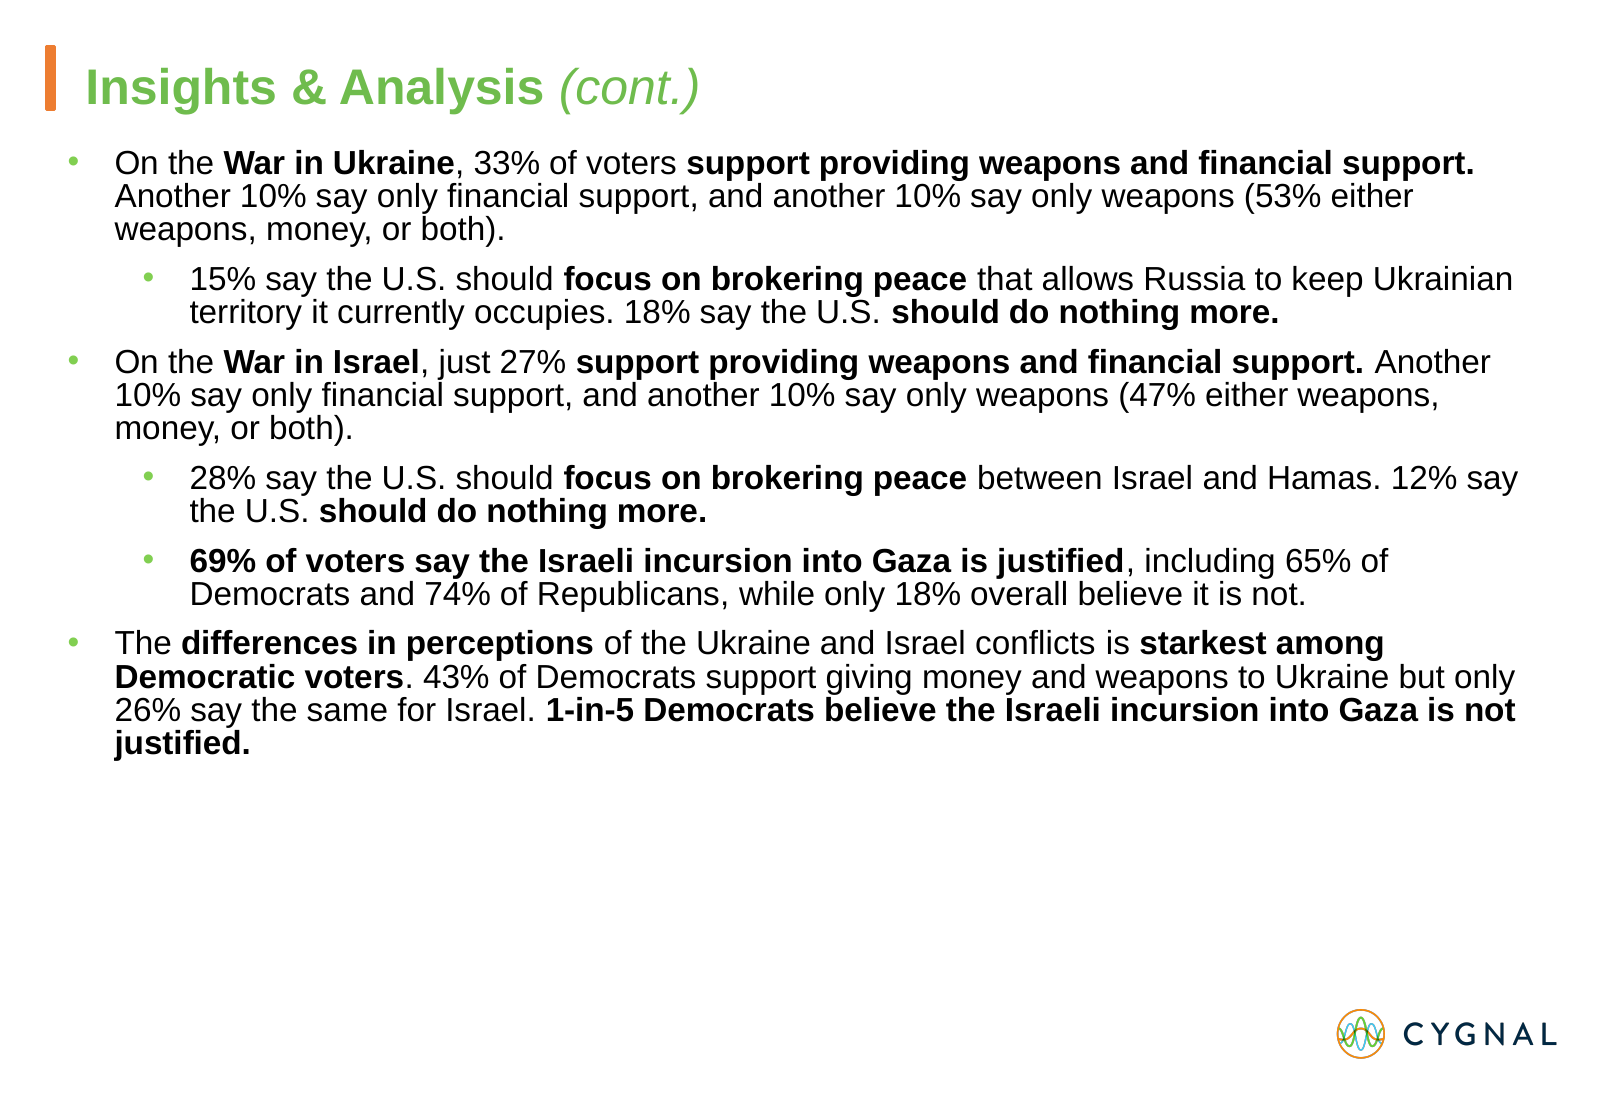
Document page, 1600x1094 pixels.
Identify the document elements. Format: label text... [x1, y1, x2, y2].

text_box [46, 46, 55, 110]
text_box Insights & Analysis (cont.) [85, 43, 1514, 115]
picture [1335, 1007, 1559, 1061]
text_box On the War in Ukraine, 33% of voters support providing weapons and financial support. Another 10% say only financial support, and another 10% say only weapons (53% either weapons, money, or both). 15% say the U.S. should focus on brokering peace that allows Russia to keep Ukrainian territory it currently occupies. 18% say the U.S. should do nothing more. On the War in Israel, just 27% support providing weapons and financial support. Another 10% say only financial support, and another 10% say only weapons (47% either weapons, money, or both). 28% say the U.S. should focus on brokering peace between Israel and Hamas. 12% say the U.S. should do nothing more. 69% of voters say the Israeli incursion into Gaza is justified, including 65% of Democrats and 74% of Republicans, while only 18% overall believe it is not. The differences in perceptions of the Ukraine and Israel conflicts is starkest among Democratic voters. 43% of Democrats support giving money and weapons to Ukraine but only 26% say the same for Israel. 1-in-5 Democrats believe the Israeli incursion into Gaza is not justified. [67, 145, 1521, 761]
